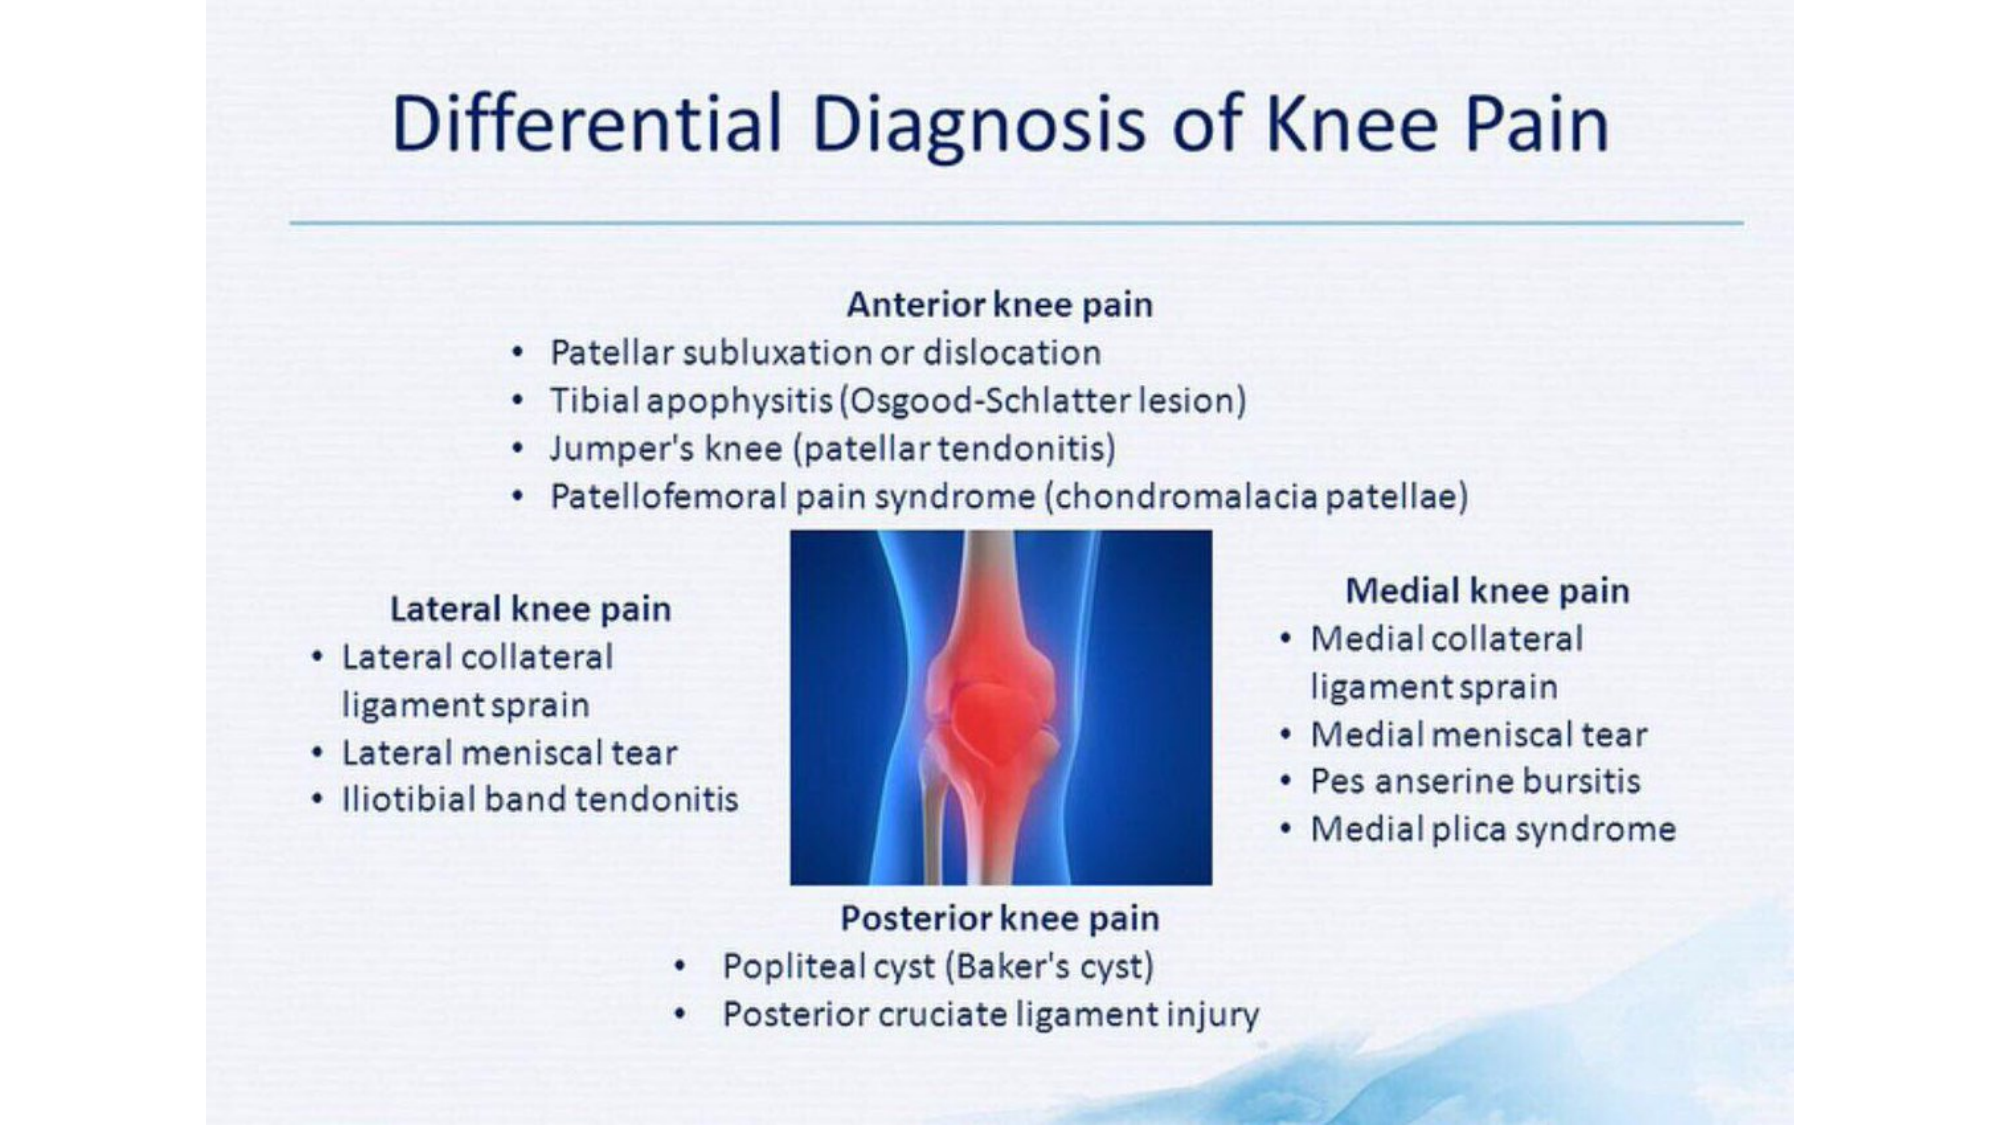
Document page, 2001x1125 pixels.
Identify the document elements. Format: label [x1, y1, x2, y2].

picture [206, 0, 1794, 1125]
